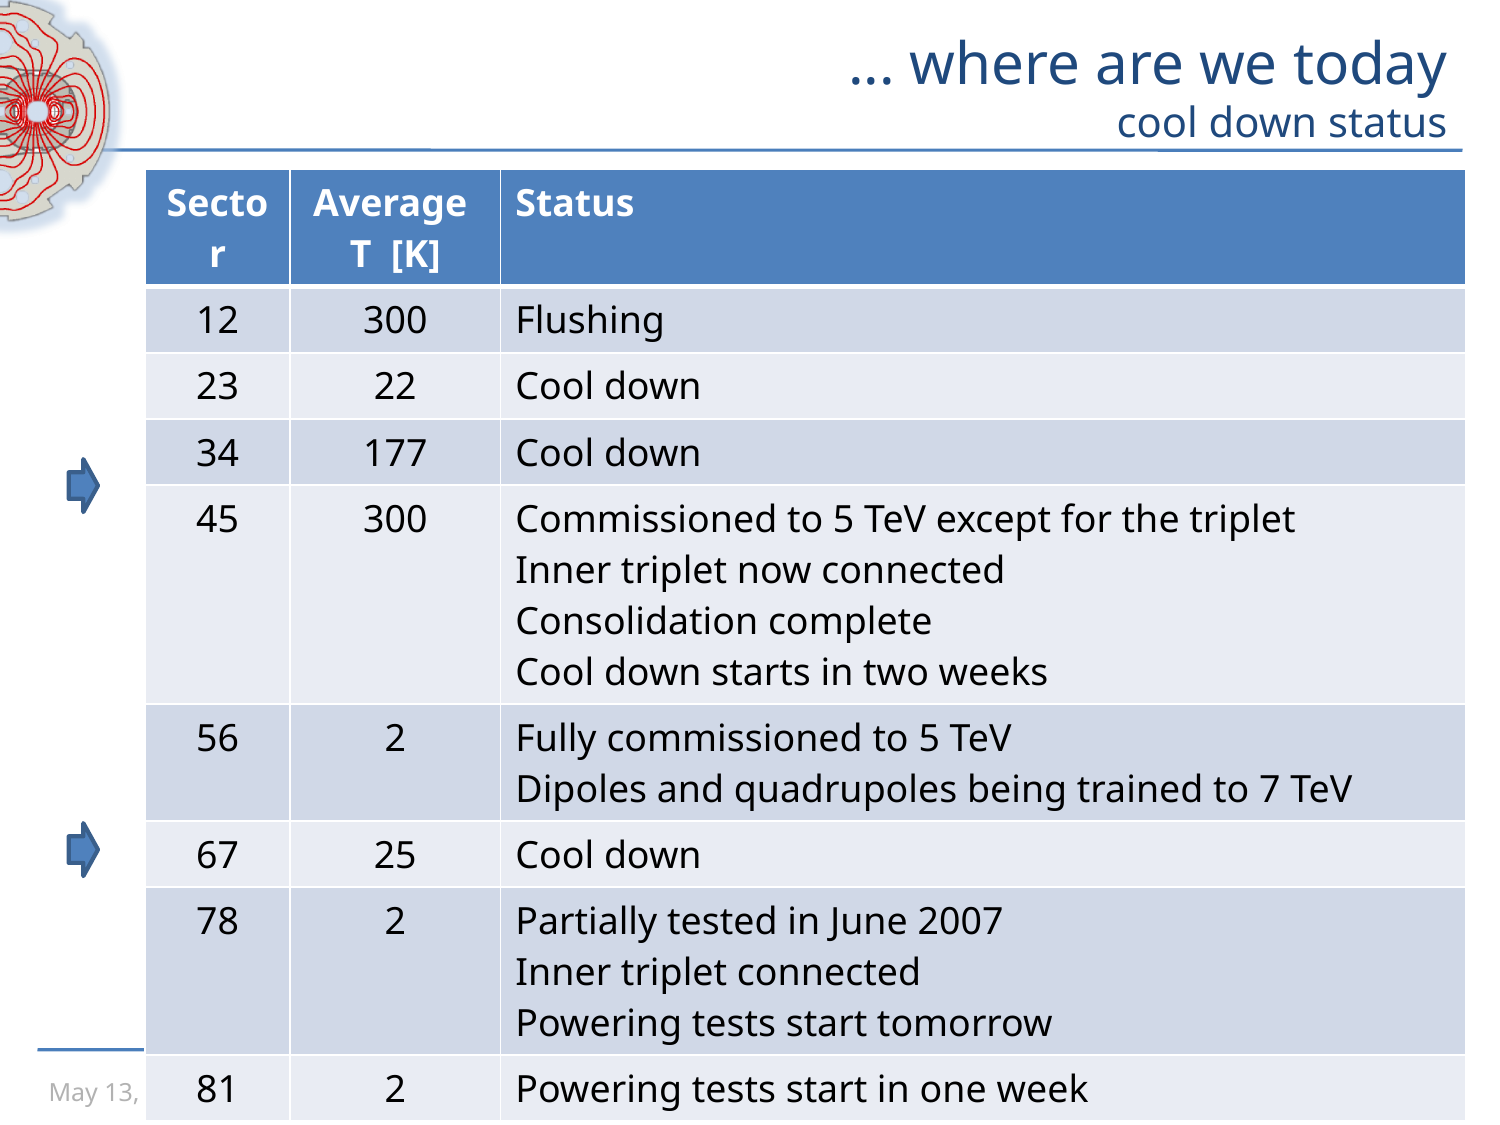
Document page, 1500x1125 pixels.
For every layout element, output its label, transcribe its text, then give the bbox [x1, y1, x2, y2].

table_cell 67 [146, 822, 289, 886]
table_header Sector [146, 170, 289, 284]
table_cell Cool down [501, 822, 1465, 886]
table_cell 12 [146, 289, 289, 352]
text_box [66, 457, 100, 515]
table_cell 23 [146, 354, 289, 418]
table_cell 45 [146, 486, 289, 703]
table_cell 2 [291, 888, 500, 1054]
table_cell 177 [291, 420, 500, 484]
table_cell 81 [146, 1056, 289, 1120]
table_cell 34 [146, 420, 289, 484]
table_cell Flushing [501, 289, 1465, 352]
table_cell 78 [146, 888, 289, 1054]
table_cell 300 [291, 289, 500, 352]
table_header Status [501, 170, 1465, 284]
table_cell 300 [291, 486, 500, 703]
table_cell Cool down [501, 354, 1465, 418]
table_cell Cool down [501, 420, 1465, 484]
table_cell 22 [291, 354, 500, 418]
table_cell 56 [146, 705, 289, 820]
table_cell Commissioned to 5 TeV except for the triplet Inner triplet now connected Consolidation complete Cool down starts in two weeks [501, 486, 1465, 703]
table_header Average T [K] [291, 170, 500, 284]
text_box [66, 821, 100, 879]
table_cell 25 [291, 822, 500, 886]
table_cell Powering tests start in one week [501, 1056, 1465, 1120]
table_cell Partially tested in June 2007 Inner triplet connected Powering tests start tomorrow [501, 888, 1465, 1054]
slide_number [33, 1074, 144, 1108]
table_cell 2 [291, 705, 500, 820]
title ... where are we today cool down status [262, 21, 1463, 152]
picture [0, 2, 109, 220]
table_cell Fully commissioned to 5 TeV Dipoles and quadrupoles being trained to 7 TeV [501, 705, 1465, 820]
table_cell 2 [291, 1056, 500, 1120]
